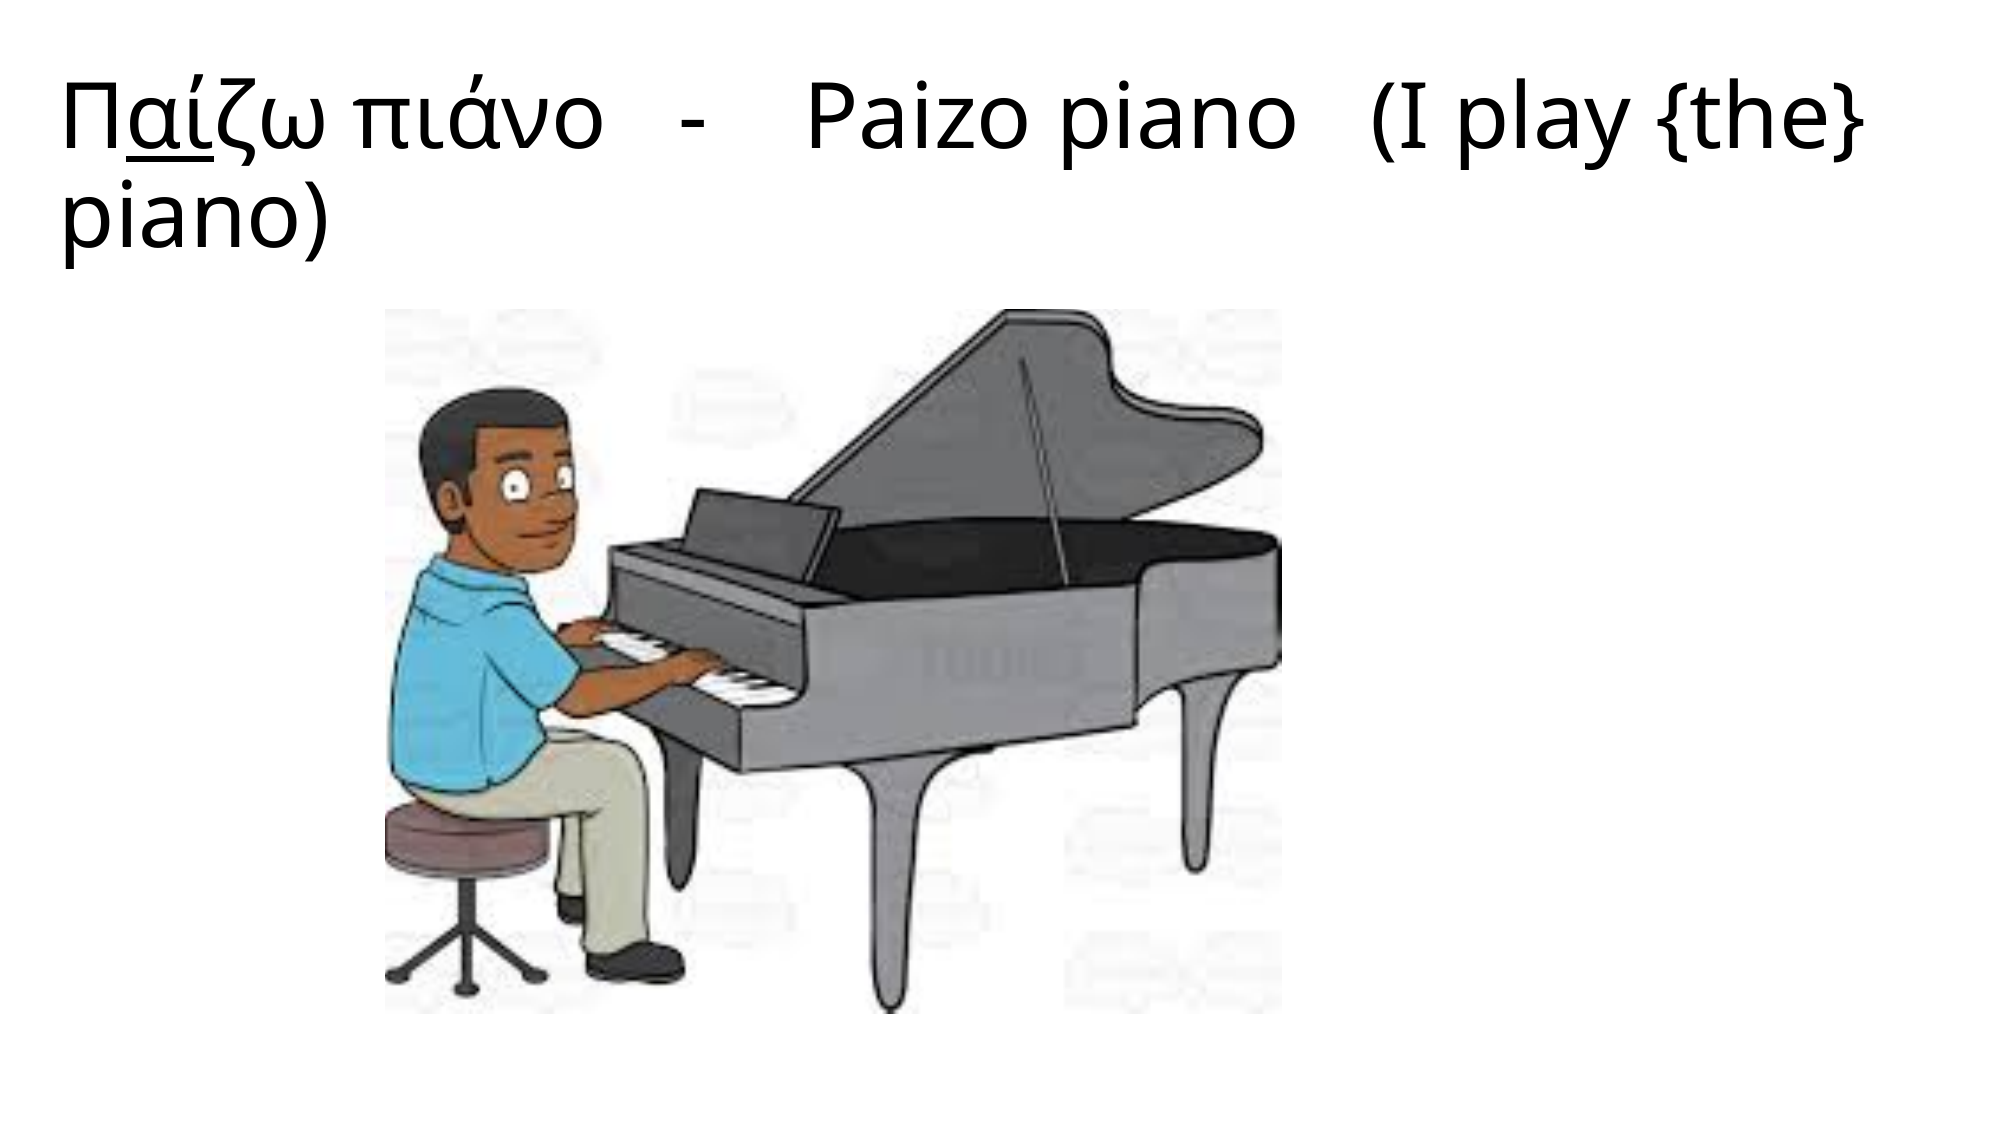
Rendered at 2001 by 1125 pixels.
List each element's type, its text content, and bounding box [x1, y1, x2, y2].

title Παίζω πιάνο - Paizo piano (I play {the} piano) [43, 59, 1961, 278]
picture [385, 309, 1282, 1014]
